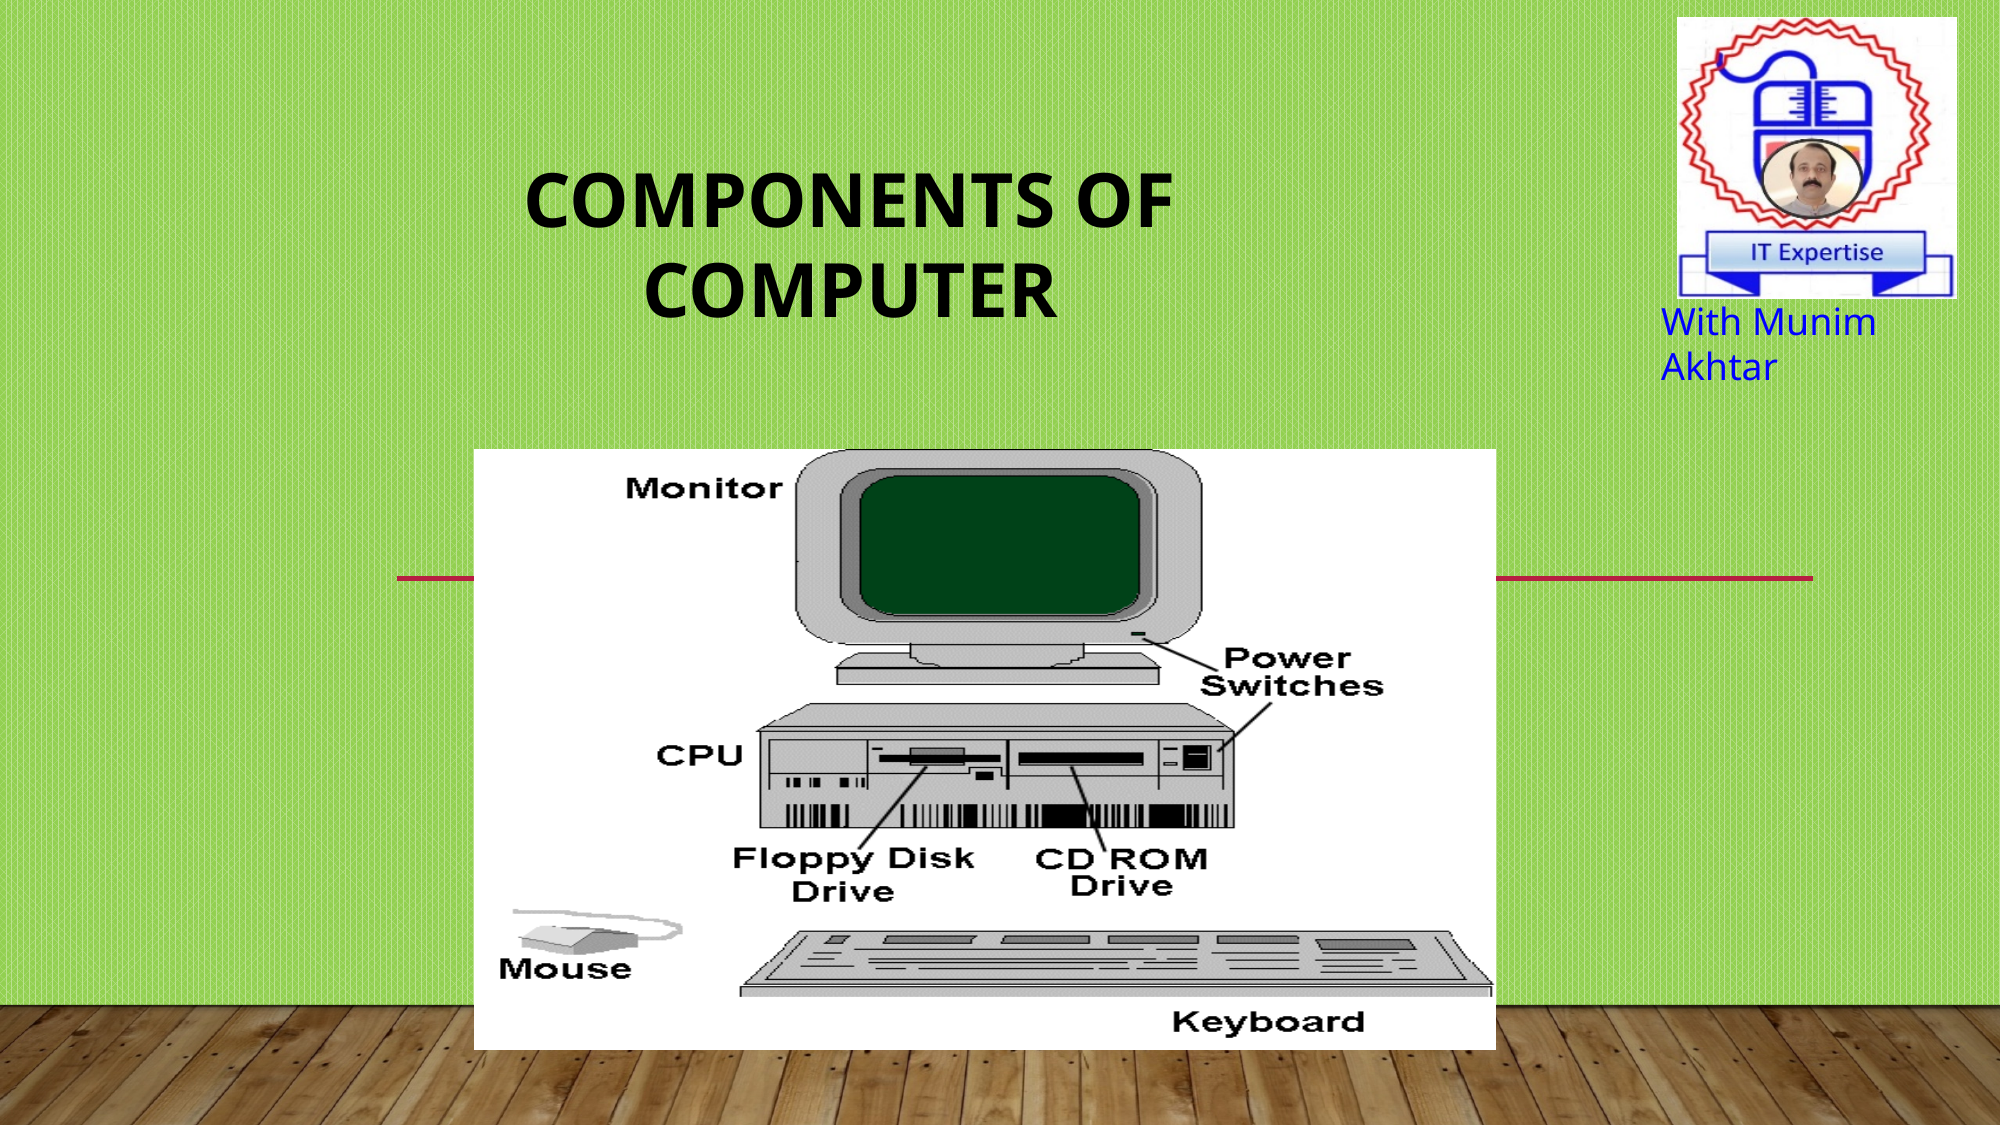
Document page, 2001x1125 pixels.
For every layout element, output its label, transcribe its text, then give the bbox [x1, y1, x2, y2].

picture [1677, 17, 1957, 299]
subtitle COMPONENTS OF COMPUTER [324, 137, 1375, 450]
picture [0, 449, 2000, 1125]
